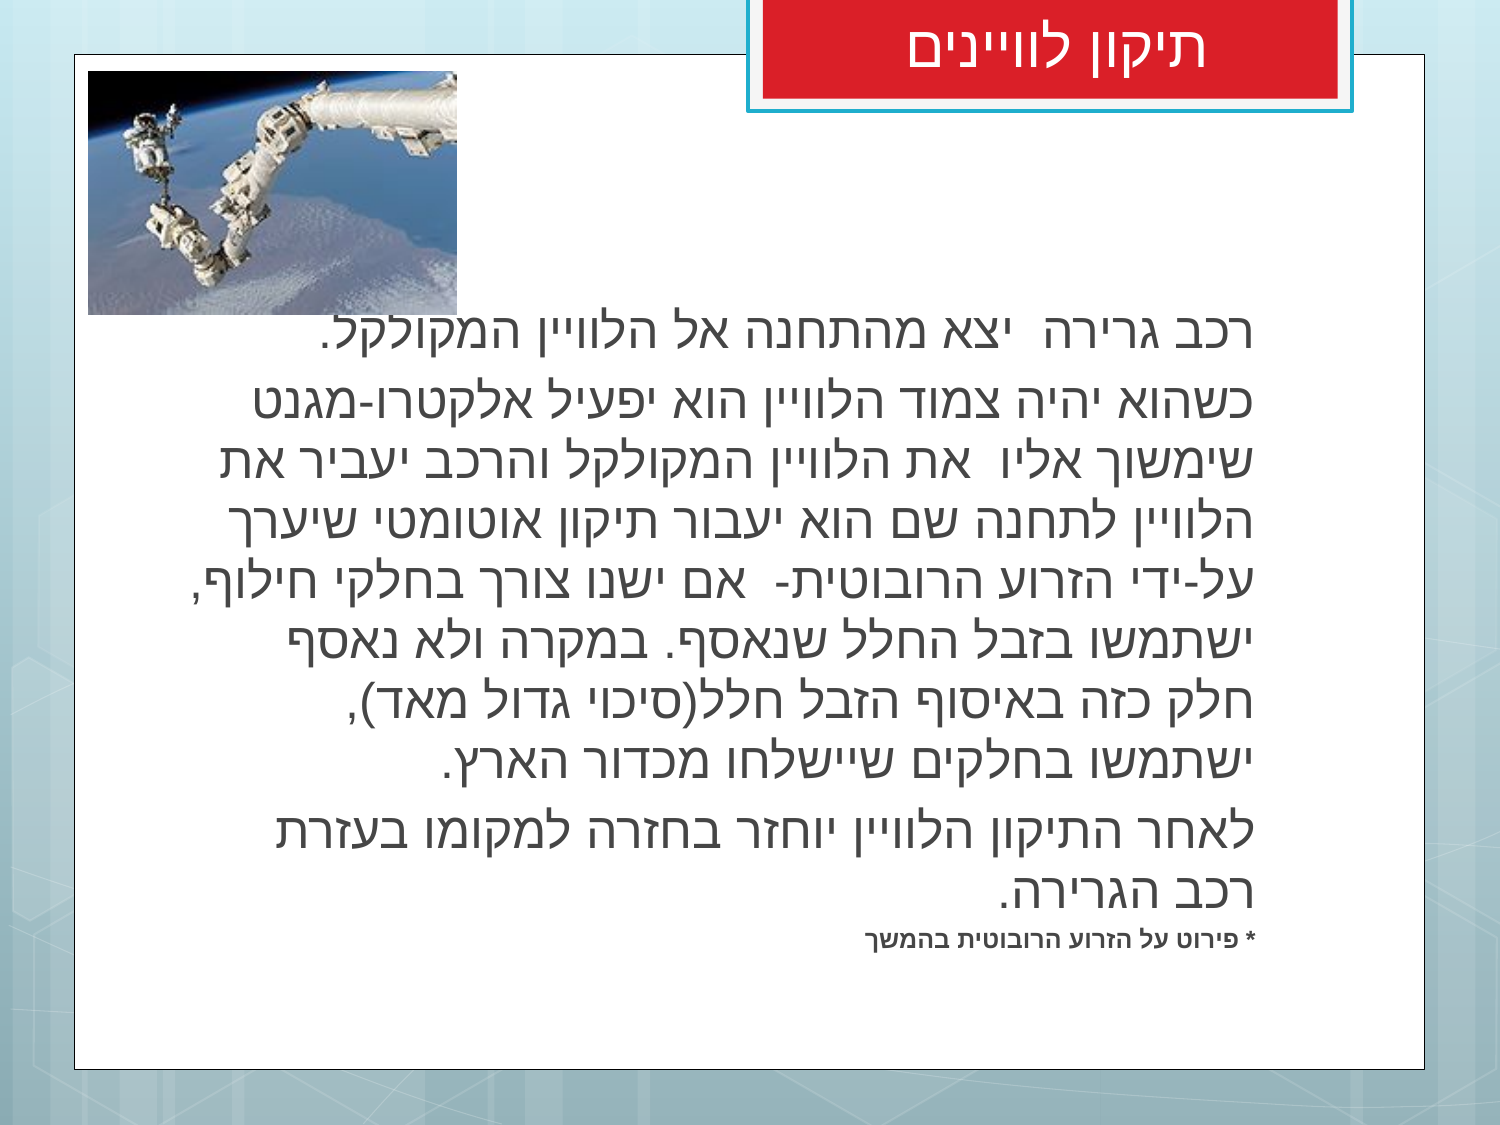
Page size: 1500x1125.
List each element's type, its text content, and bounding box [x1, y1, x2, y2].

picture [88, 71, 457, 315]
text_box תיקון לוויינים [809, 1, 1306, 87]
list רכב גרירה יצא מהתחנה אל הלוויין המקולקל. כשהוא יהיה צמוד הלוויין הוא יפעיל אלקטרו-מגנט שימשוך אליו את הלוויין המקולקל והרכב יעביר את הלוויין לתחנה שם הוא יעבור תיקון אוטומטי שיערך על-ידי הזרוע הרובוטית- אם ישנו צורך בחלקי חילוף, ישתמשו בזבל החלל שנאסף. במקרה ולא נאסף חלק כזה באיסוף הזבל חלל(סיכוי גדול מאד), ישתמשו בחלקים שיישלחו מכדור הארץ. לאחר התיקון הלוויין יוחזר בחזרה למקומו בעזרת רכב הגרירה. * פירוט על הזרוע הרובוטית בהמשך [170, 290, 1284, 1059]
